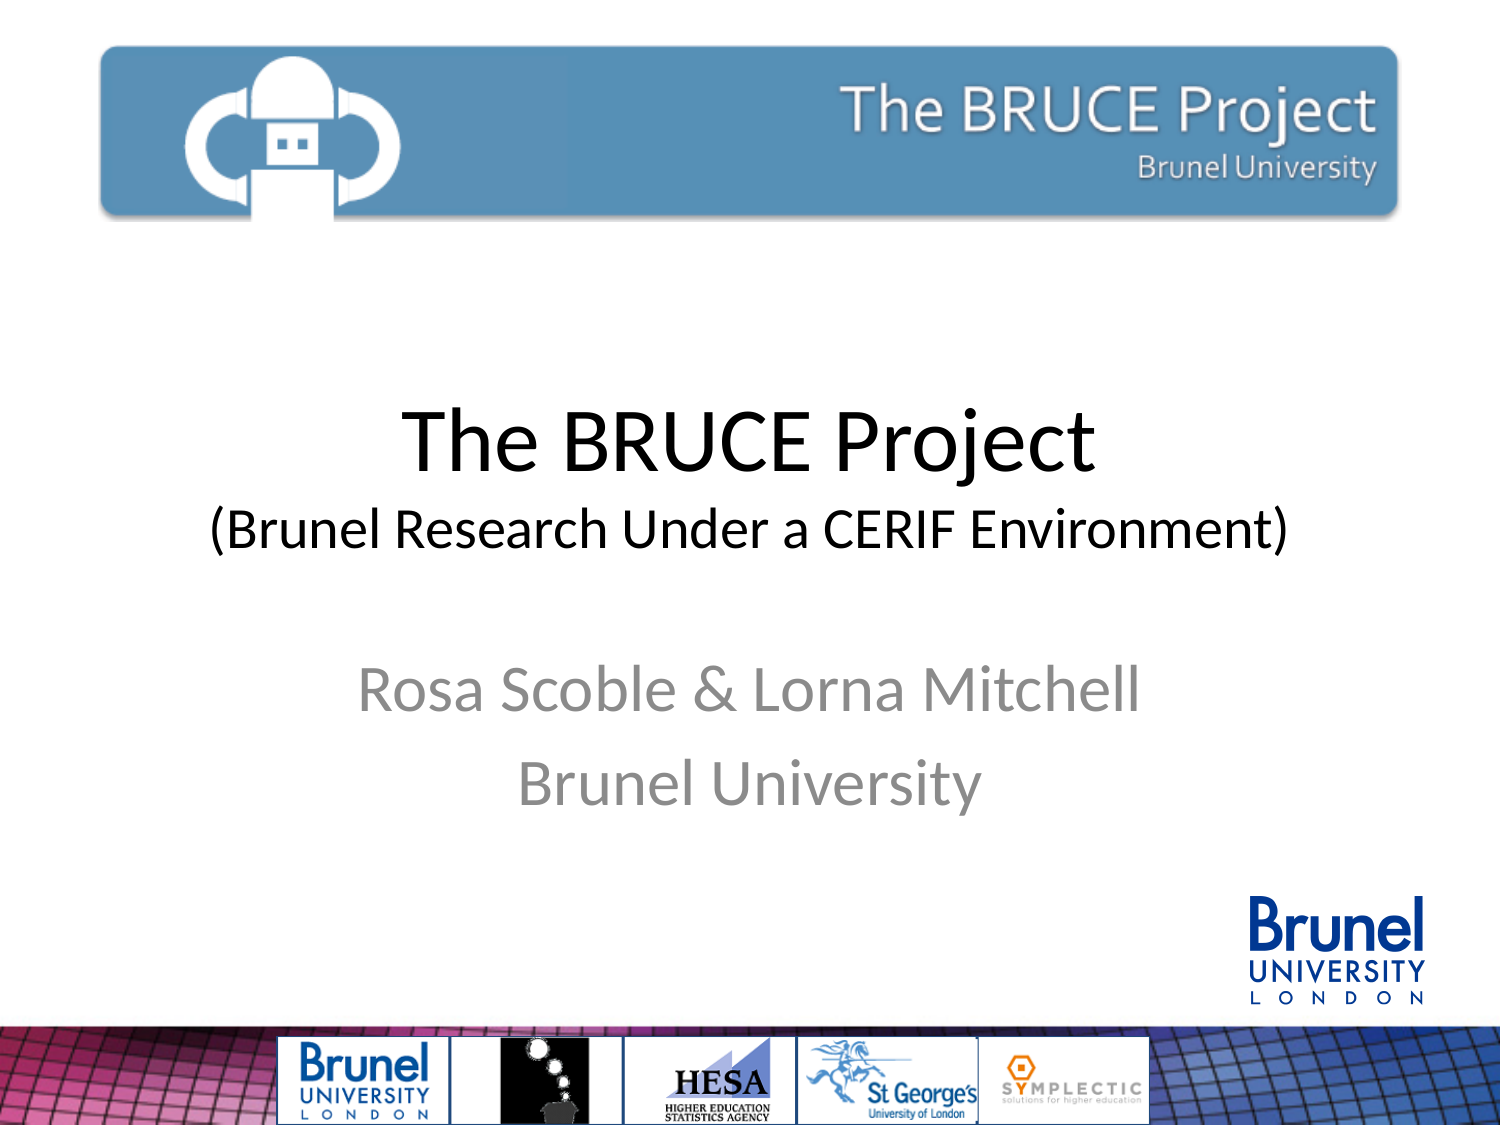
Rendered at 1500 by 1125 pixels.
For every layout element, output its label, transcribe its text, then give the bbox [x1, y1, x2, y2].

subtitle Rosa Scoble & Lorna Mitchell Brunel University [224, 637, 1276, 926]
picture [0, 0, 1500, 1125]
title The BRUCE Project (Brunel Research Under a CERIF Environment) [112, 349, 1388, 591]
